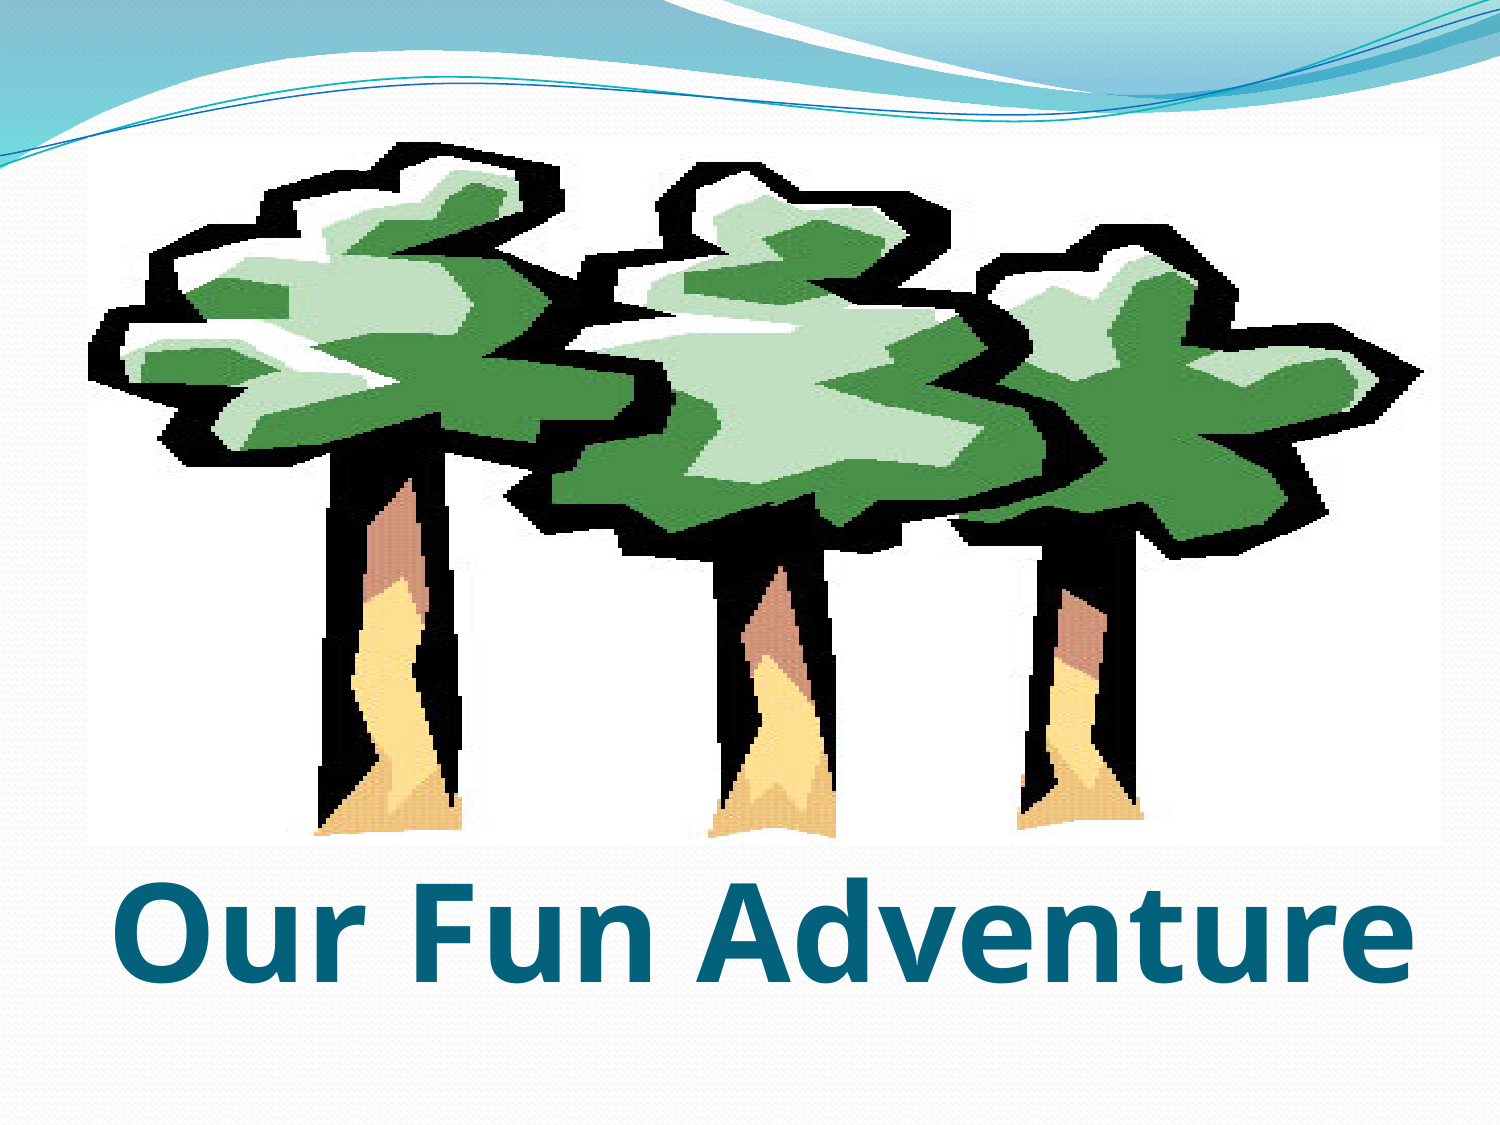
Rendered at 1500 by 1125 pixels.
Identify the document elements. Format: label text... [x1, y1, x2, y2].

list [88, 136, 1442, 847]
title Our Fun Adventure [88, 857, 1439, 1010]
